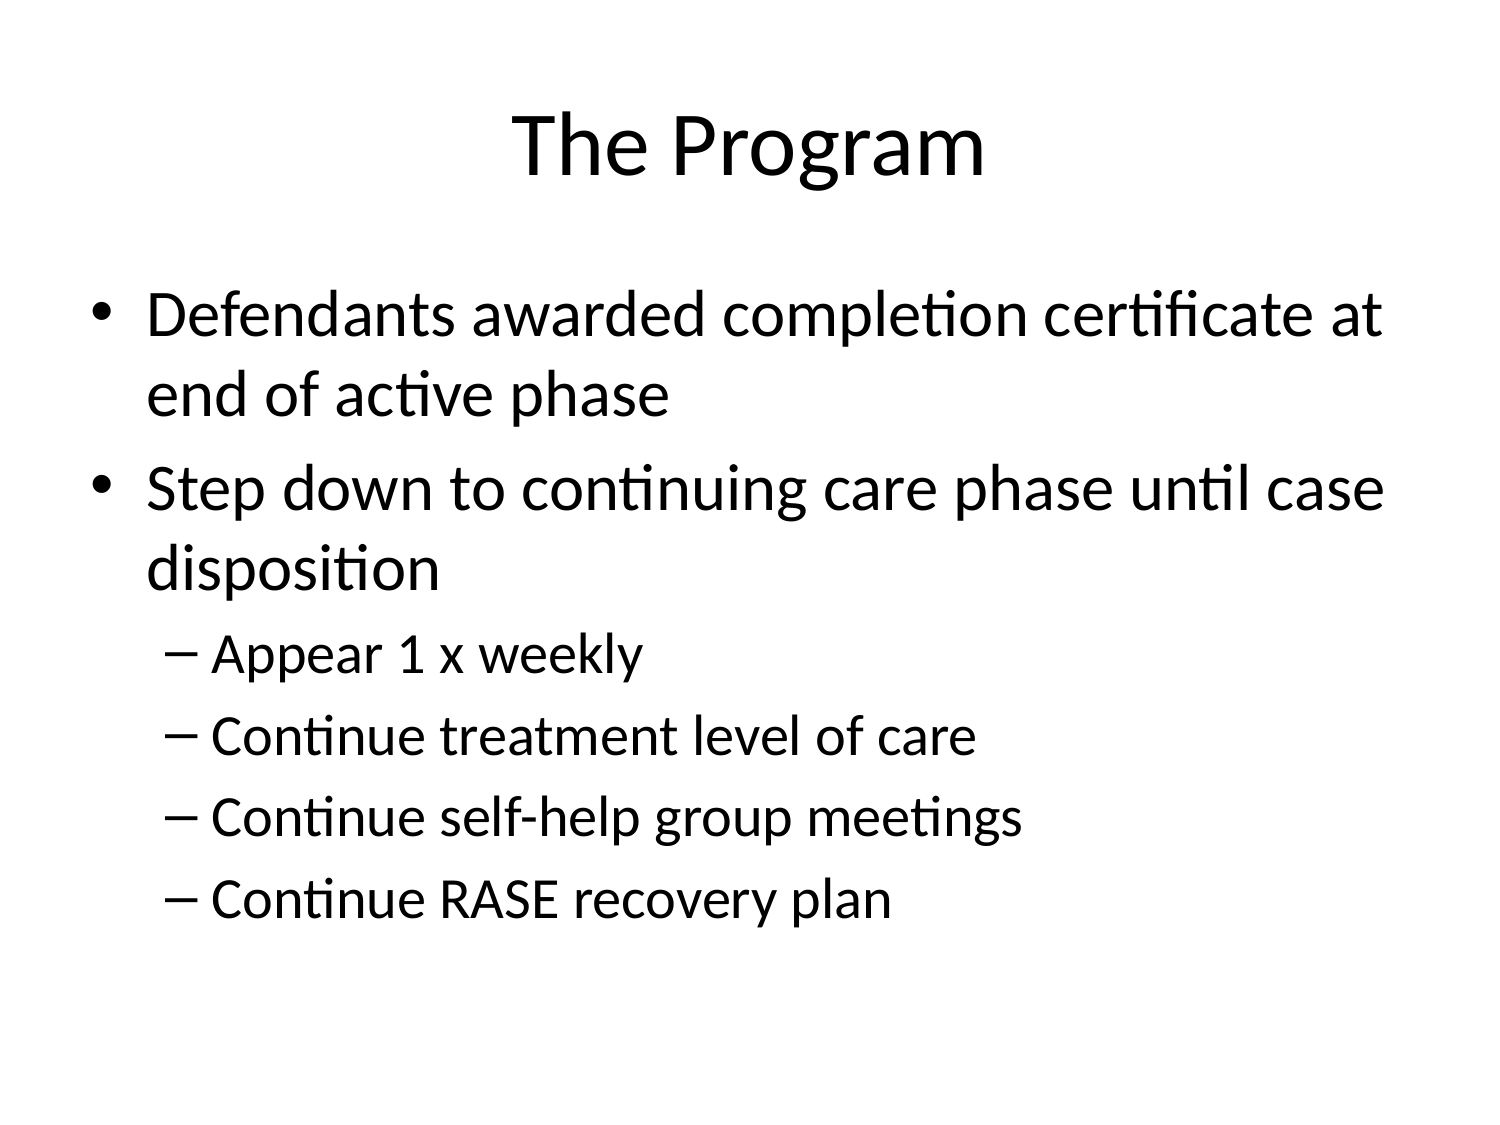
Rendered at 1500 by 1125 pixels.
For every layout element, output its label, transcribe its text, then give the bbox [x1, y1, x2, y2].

list Defendants awarded completion certificate at end of active phase Step down to continuing care phase until case disposition Appear 1 x weekly Continue treatment level of care Continue self-help group meetings Continue RASE recovery plan [75, 262, 1425, 1005]
title The Program [75, 45, 1425, 233]
